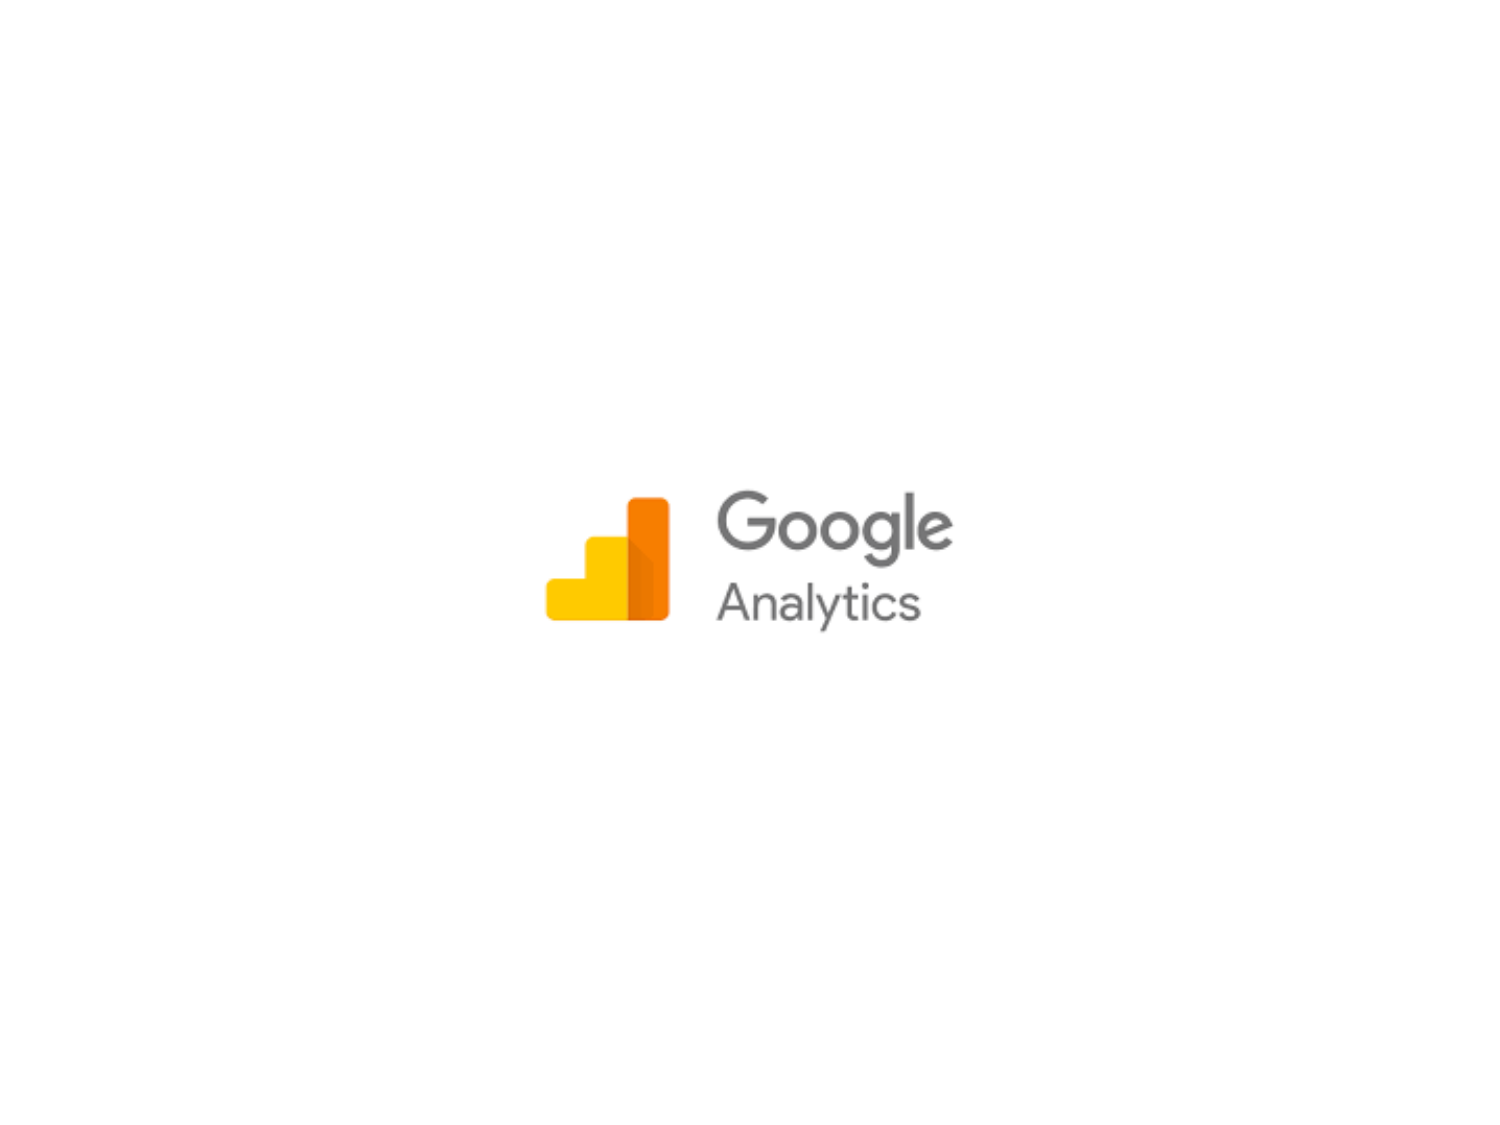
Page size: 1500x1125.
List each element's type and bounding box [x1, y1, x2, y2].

picture [397, 405, 1103, 717]
